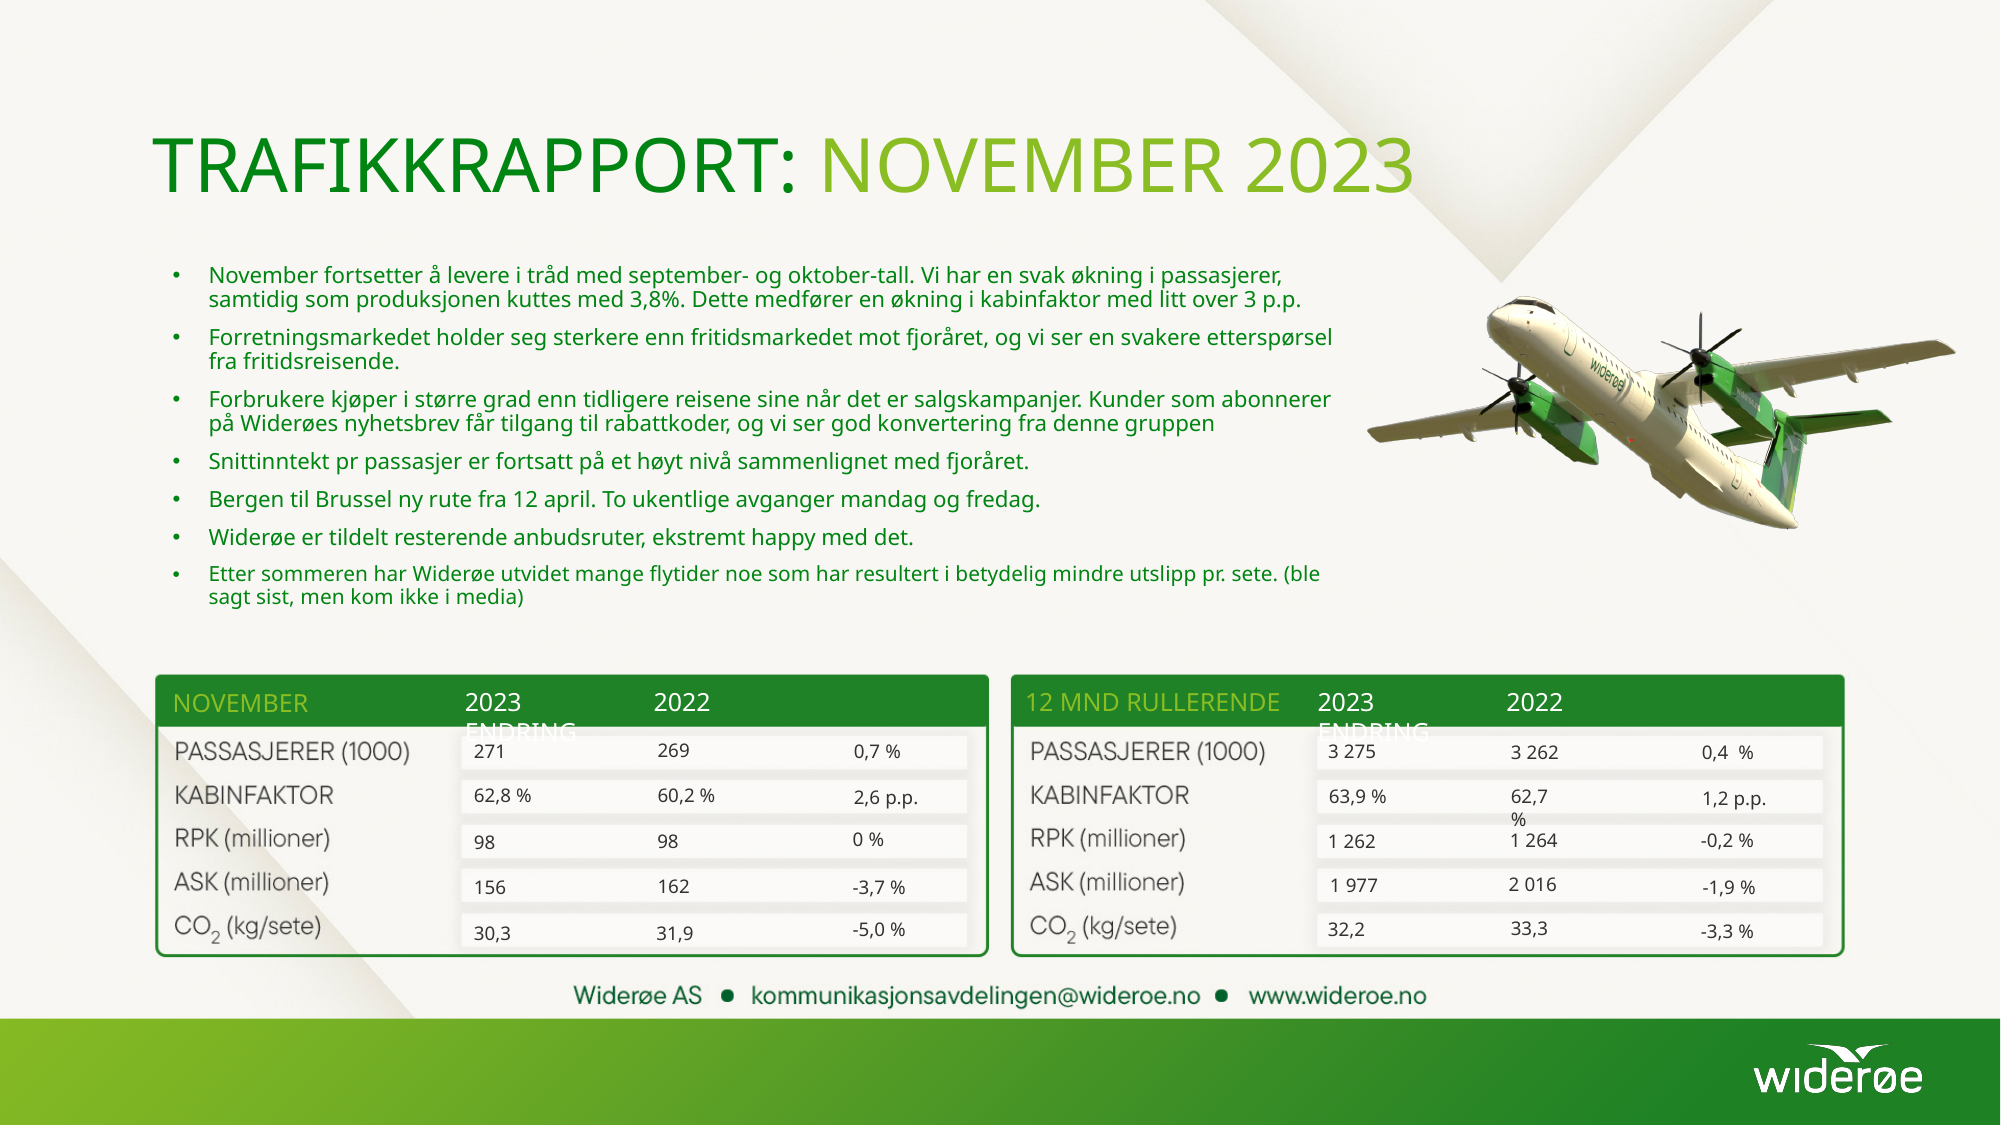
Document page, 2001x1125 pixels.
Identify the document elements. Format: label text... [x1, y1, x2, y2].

text_box 0,4 % [1687, 733, 1770, 771]
text_box 98 [458, 822, 542, 861]
text_box 2,6 p.p. [838, 778, 990, 817]
text_box 60,2 % [642, 776, 739, 814]
list November fortsetter å levere i tråd med september- og oktober-tall. Vi har en svak økning i passasjerer, samtidig som produksjonen kuttes med 3,8%. Dette medfører en økning i kabinfaktor med litt over 3 p.p. Forretningsmarkedet holder seg sterkere enn fritidsmarkedet mot fjoråret, og vi ser en svakere etterspørsel fra fritidsreisende. Forbrukere kjøper i større grad enn tidligere reisene sine når det er salgskampanjer. Kunder som abonnerer på Widerøes nyhetsbrev får tilgang til rabattkoder, og vi ser god konvertering fra denne gruppen Snittinntekt pr passasjer er fortsatt på et høyt nivå sammenlignet med fjoråret. Bergen til Brussel ny rute fra 12 april. To ukentlige avganger mandag og fredag. Widerøe er tildelt resterende anbudsruter, ekstremt happy med det. Etter sommeren har Widerøe utvidet mange flytider noe som har resultert i betydelig mindre utslipp pr. sete. (ble sagt sist, men kom ikke i media) [157, 257, 1378, 638]
text_box -0,2 % [1686, 820, 1769, 859]
text_box 2023 2022 ENDRING [1302, 679, 1816, 755]
text_box 1,2 p.p. [1687, 779, 1789, 817]
text_box 98 [642, 822, 726, 861]
text_box 1 264 [1494, 821, 1578, 860]
text_box 162 [642, 867, 726, 906]
text_box -1,9 % [1687, 868, 1771, 906]
text_box 33,3 [1495, 908, 1579, 947]
picture [0, 0, 2001, 1125]
text_box 62,7 % [1495, 777, 1579, 838]
text_box 271 [458, 731, 542, 770]
text_box 2 016 [1493, 864, 1577, 903]
text_box 1 977 [1315, 866, 1398, 904]
text_box 0,7 % [838, 732, 963, 771]
text_box 0 % [837, 820, 940, 858]
text_box 3 275 [1313, 731, 1396, 770]
text_box 2023 2022 ENDRING [450, 679, 963, 755]
text_box 12 MND RULLERENDE [1010, 679, 1306, 785]
title TRAFIKKRAPPORT: NOVEMBER 2023 [137, 59, 1863, 278]
text_box 63,9 % [1314, 777, 1416, 815]
text_box 30,3 [458, 914, 542, 952]
text_box NOVEMBER [157, 680, 362, 726]
text_box 32,2 [1313, 910, 1396, 949]
text_box 269 [642, 731, 726, 769]
text_box 62,8 % [458, 776, 561, 815]
text_box 3 262 [1495, 733, 1579, 771]
text_box 1 262 [1313, 822, 1396, 861]
text_box 31,9 [641, 914, 725, 952]
text_box -3,3 % [1686, 912, 1804, 950]
text_box -3,7 % [837, 868, 955, 906]
text_box -5,0 % [837, 909, 940, 948]
text_box 156 [458, 868, 581, 906]
